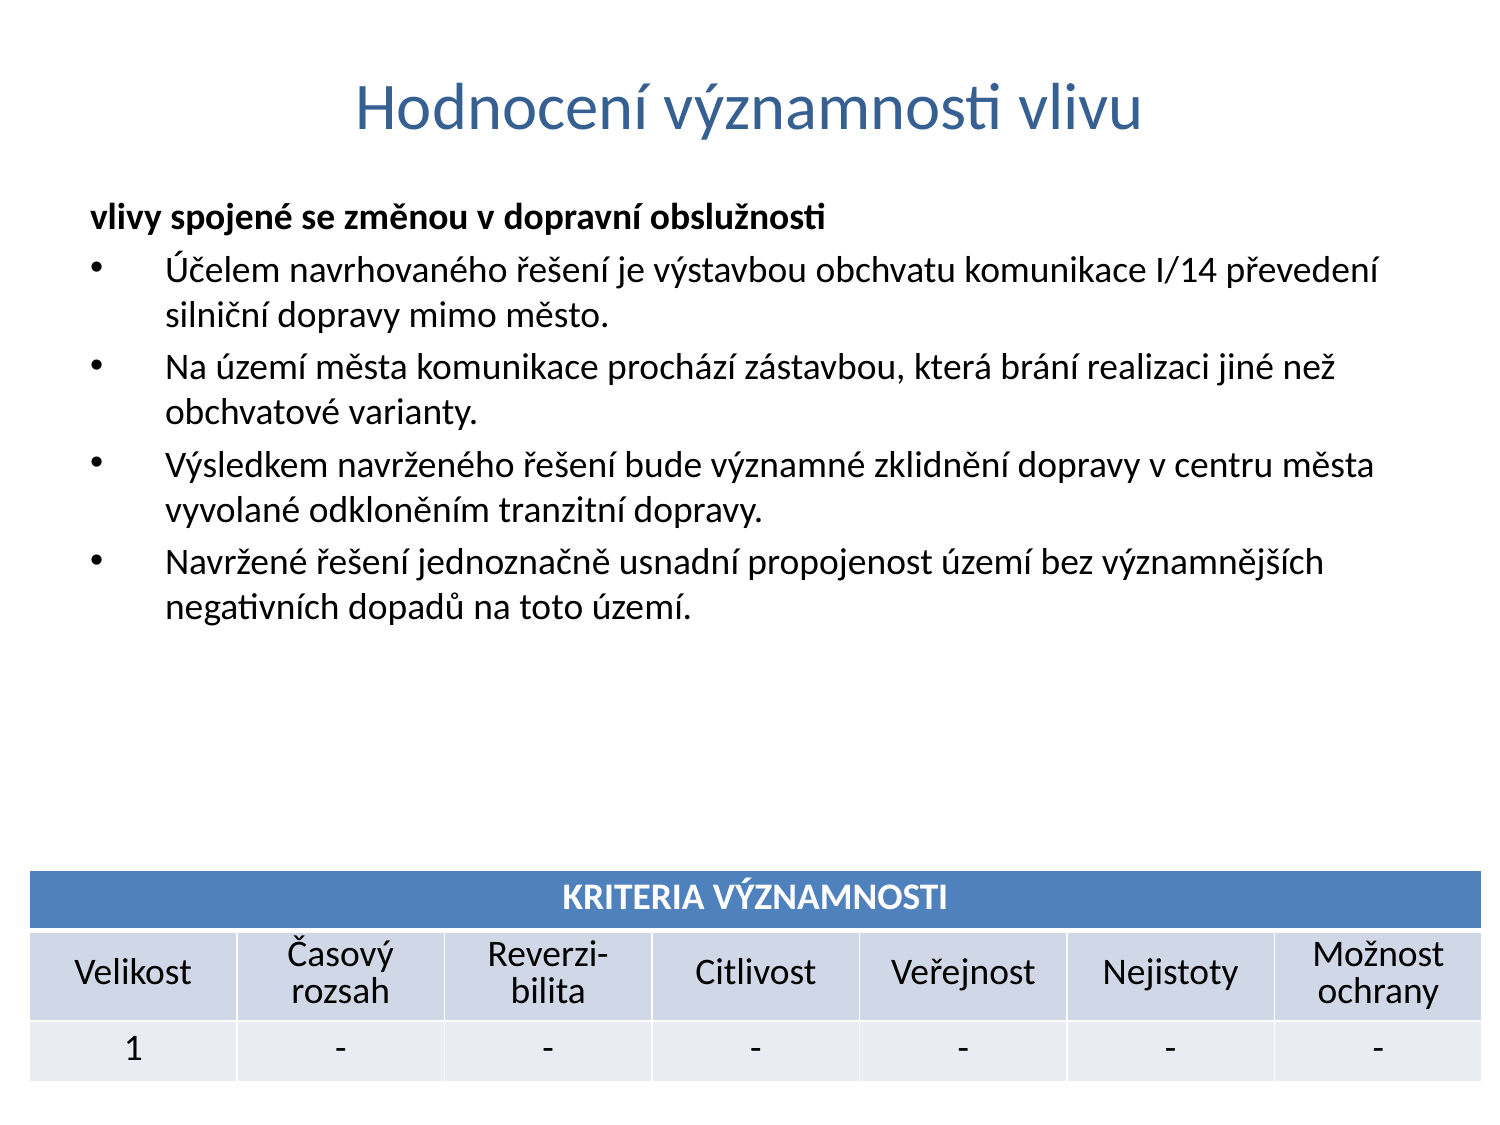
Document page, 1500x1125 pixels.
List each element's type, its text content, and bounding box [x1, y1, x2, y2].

table_cell - [860, 1022, 1066, 1081]
table_cell - [1068, 1022, 1274, 1081]
table_cell Možnost ochrany [1275, 933, 1481, 1020]
title Hodnocení významnosti vlivu [75, 45, 1425, 161]
list vlivy spojené se změnou v dopravní obslužnosti Účelem navrhovaného řešení je výstavbou obchvatu komunikace I/14 převedení silniční dopravy mimo město. Na území města komunikace prochází zástavbou, která brání realizaci jiné než obchvatové varianty. Výsledkem navrženého řešení bude významné zklidnění dopravy v centru města vyvolané odkloněním tranzitní dopravy. Navržené řešení jednoznačně usnadní propojenost území bez významnějších negativních dopadů na toto území. [75, 184, 1425, 835]
table_cell Reverzi-bilita [445, 933, 651, 1020]
table_cell - [445, 1022, 651, 1081]
table_cell - [653, 1022, 859, 1081]
table_cell - [238, 1022, 444, 1081]
table_cell Časový rozsah [238, 933, 444, 1020]
table_cell Nejistoty [1068, 933, 1274, 1020]
table_cell Veřejnost [860, 933, 1066, 1020]
table_cell Citlivost [653, 933, 859, 1020]
table_cell - [1275, 1022, 1481, 1081]
table_cell 1 [30, 1022, 236, 1081]
table_cell Velikost [30, 933, 236, 1020]
table_header KRITERIA VÝZNAMNOSTI [30, 871, 1481, 928]
